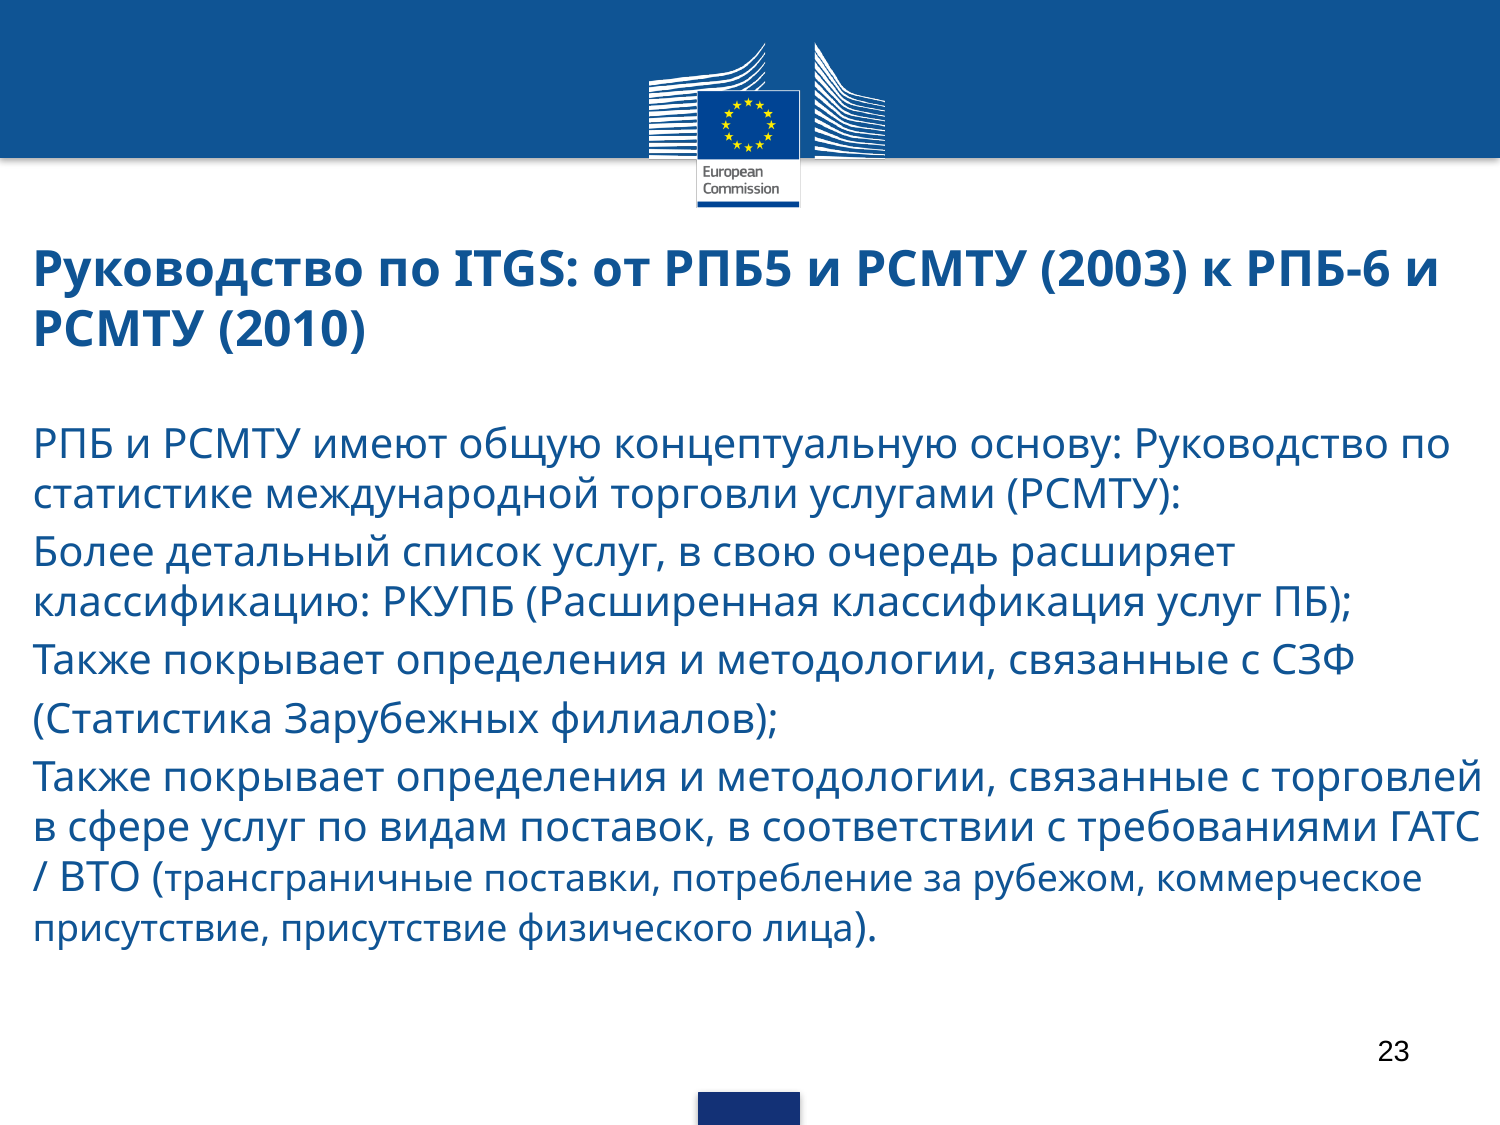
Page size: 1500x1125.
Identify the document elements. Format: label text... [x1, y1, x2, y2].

slide_number 23 [1074, 1024, 1425, 1103]
list PПБ и РСМТУ имеют общую концептуальную основу: Руководство по статистике международной торговли услугами (РСМТУ): Более детальный список услуг, в свою очередь расширяет классификацию: РКУПБ (Расширенная классификация услуг ПБ); Также покрывает определения и методологии, связанные с СЗФ (Статистика Зарубежных филиалов); Также покрывает определения и методологии, связанные с торговлей в сфере услуг по видам поставок, в соответствии с требованиями ГАТС / ВТО (трансграничные поставки, потребление за рубежом, коммерческое присутствие, присутствие физического лица). [17, 408, 1500, 988]
picture [649, 42, 885, 208]
title Руководство по ITGS: от РПБ5 и РСМТУ (2003) к РПБ-6 и РСМТУ (2010) [0, 219, 1500, 374]
